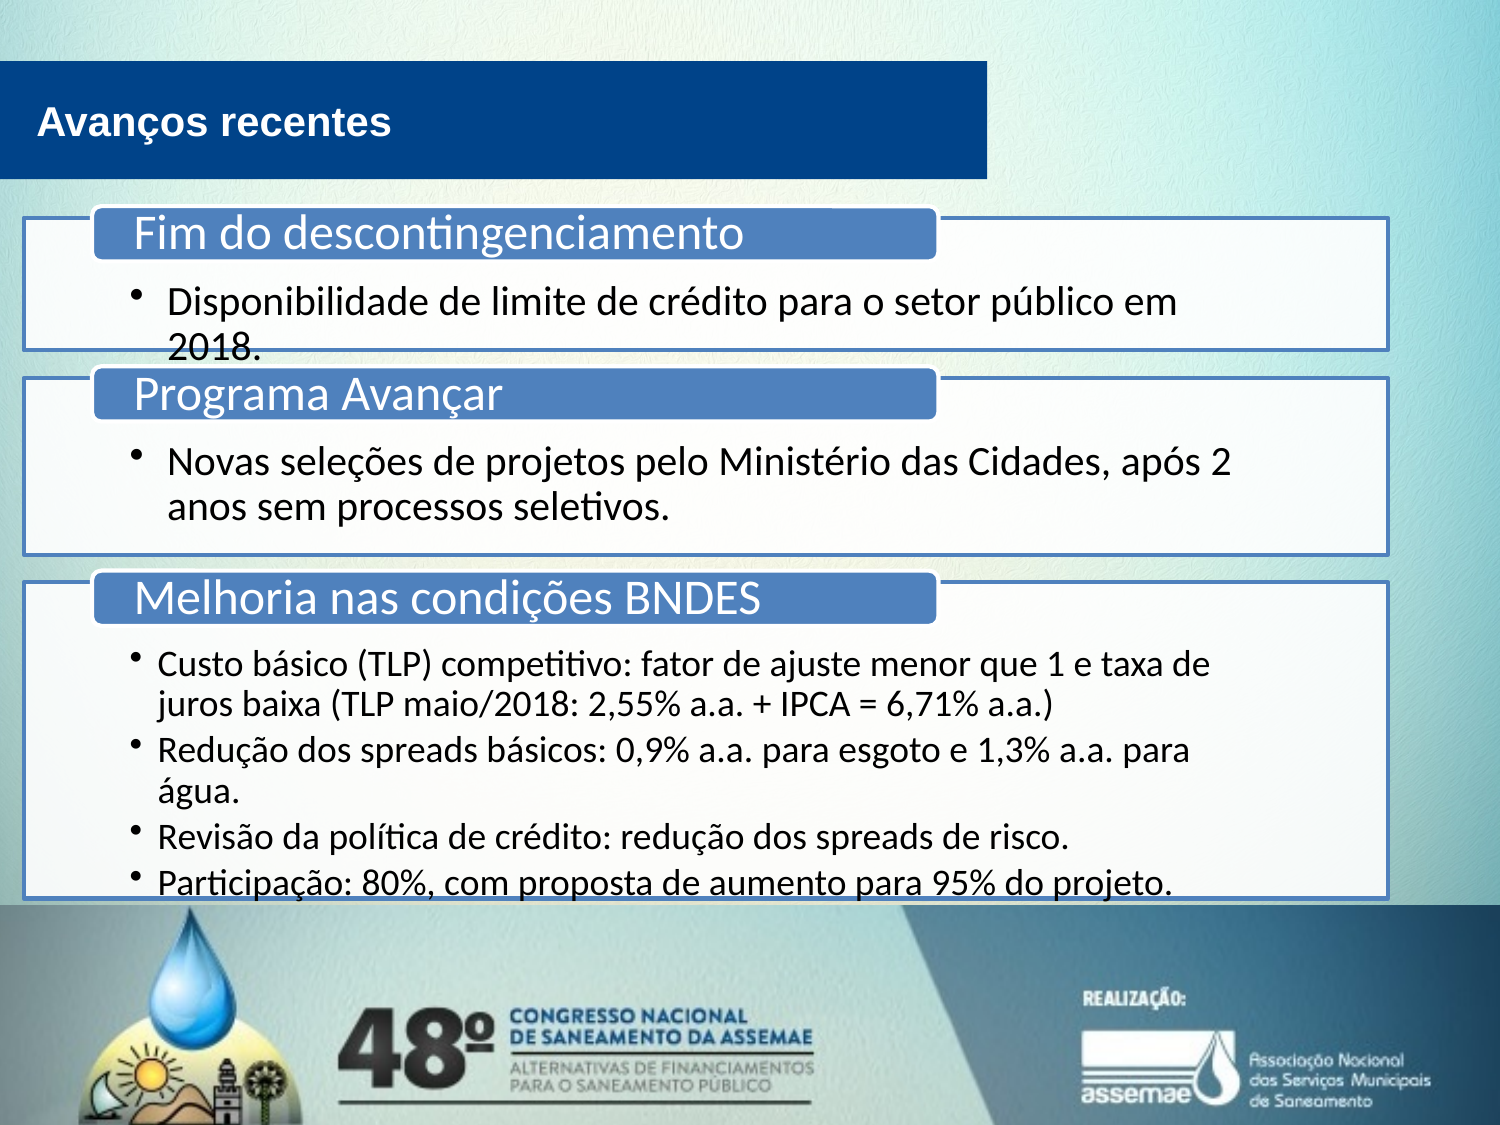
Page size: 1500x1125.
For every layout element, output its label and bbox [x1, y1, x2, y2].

picture [0, 0, 1500, 1125]
text_box [23, 199, 1389, 906]
